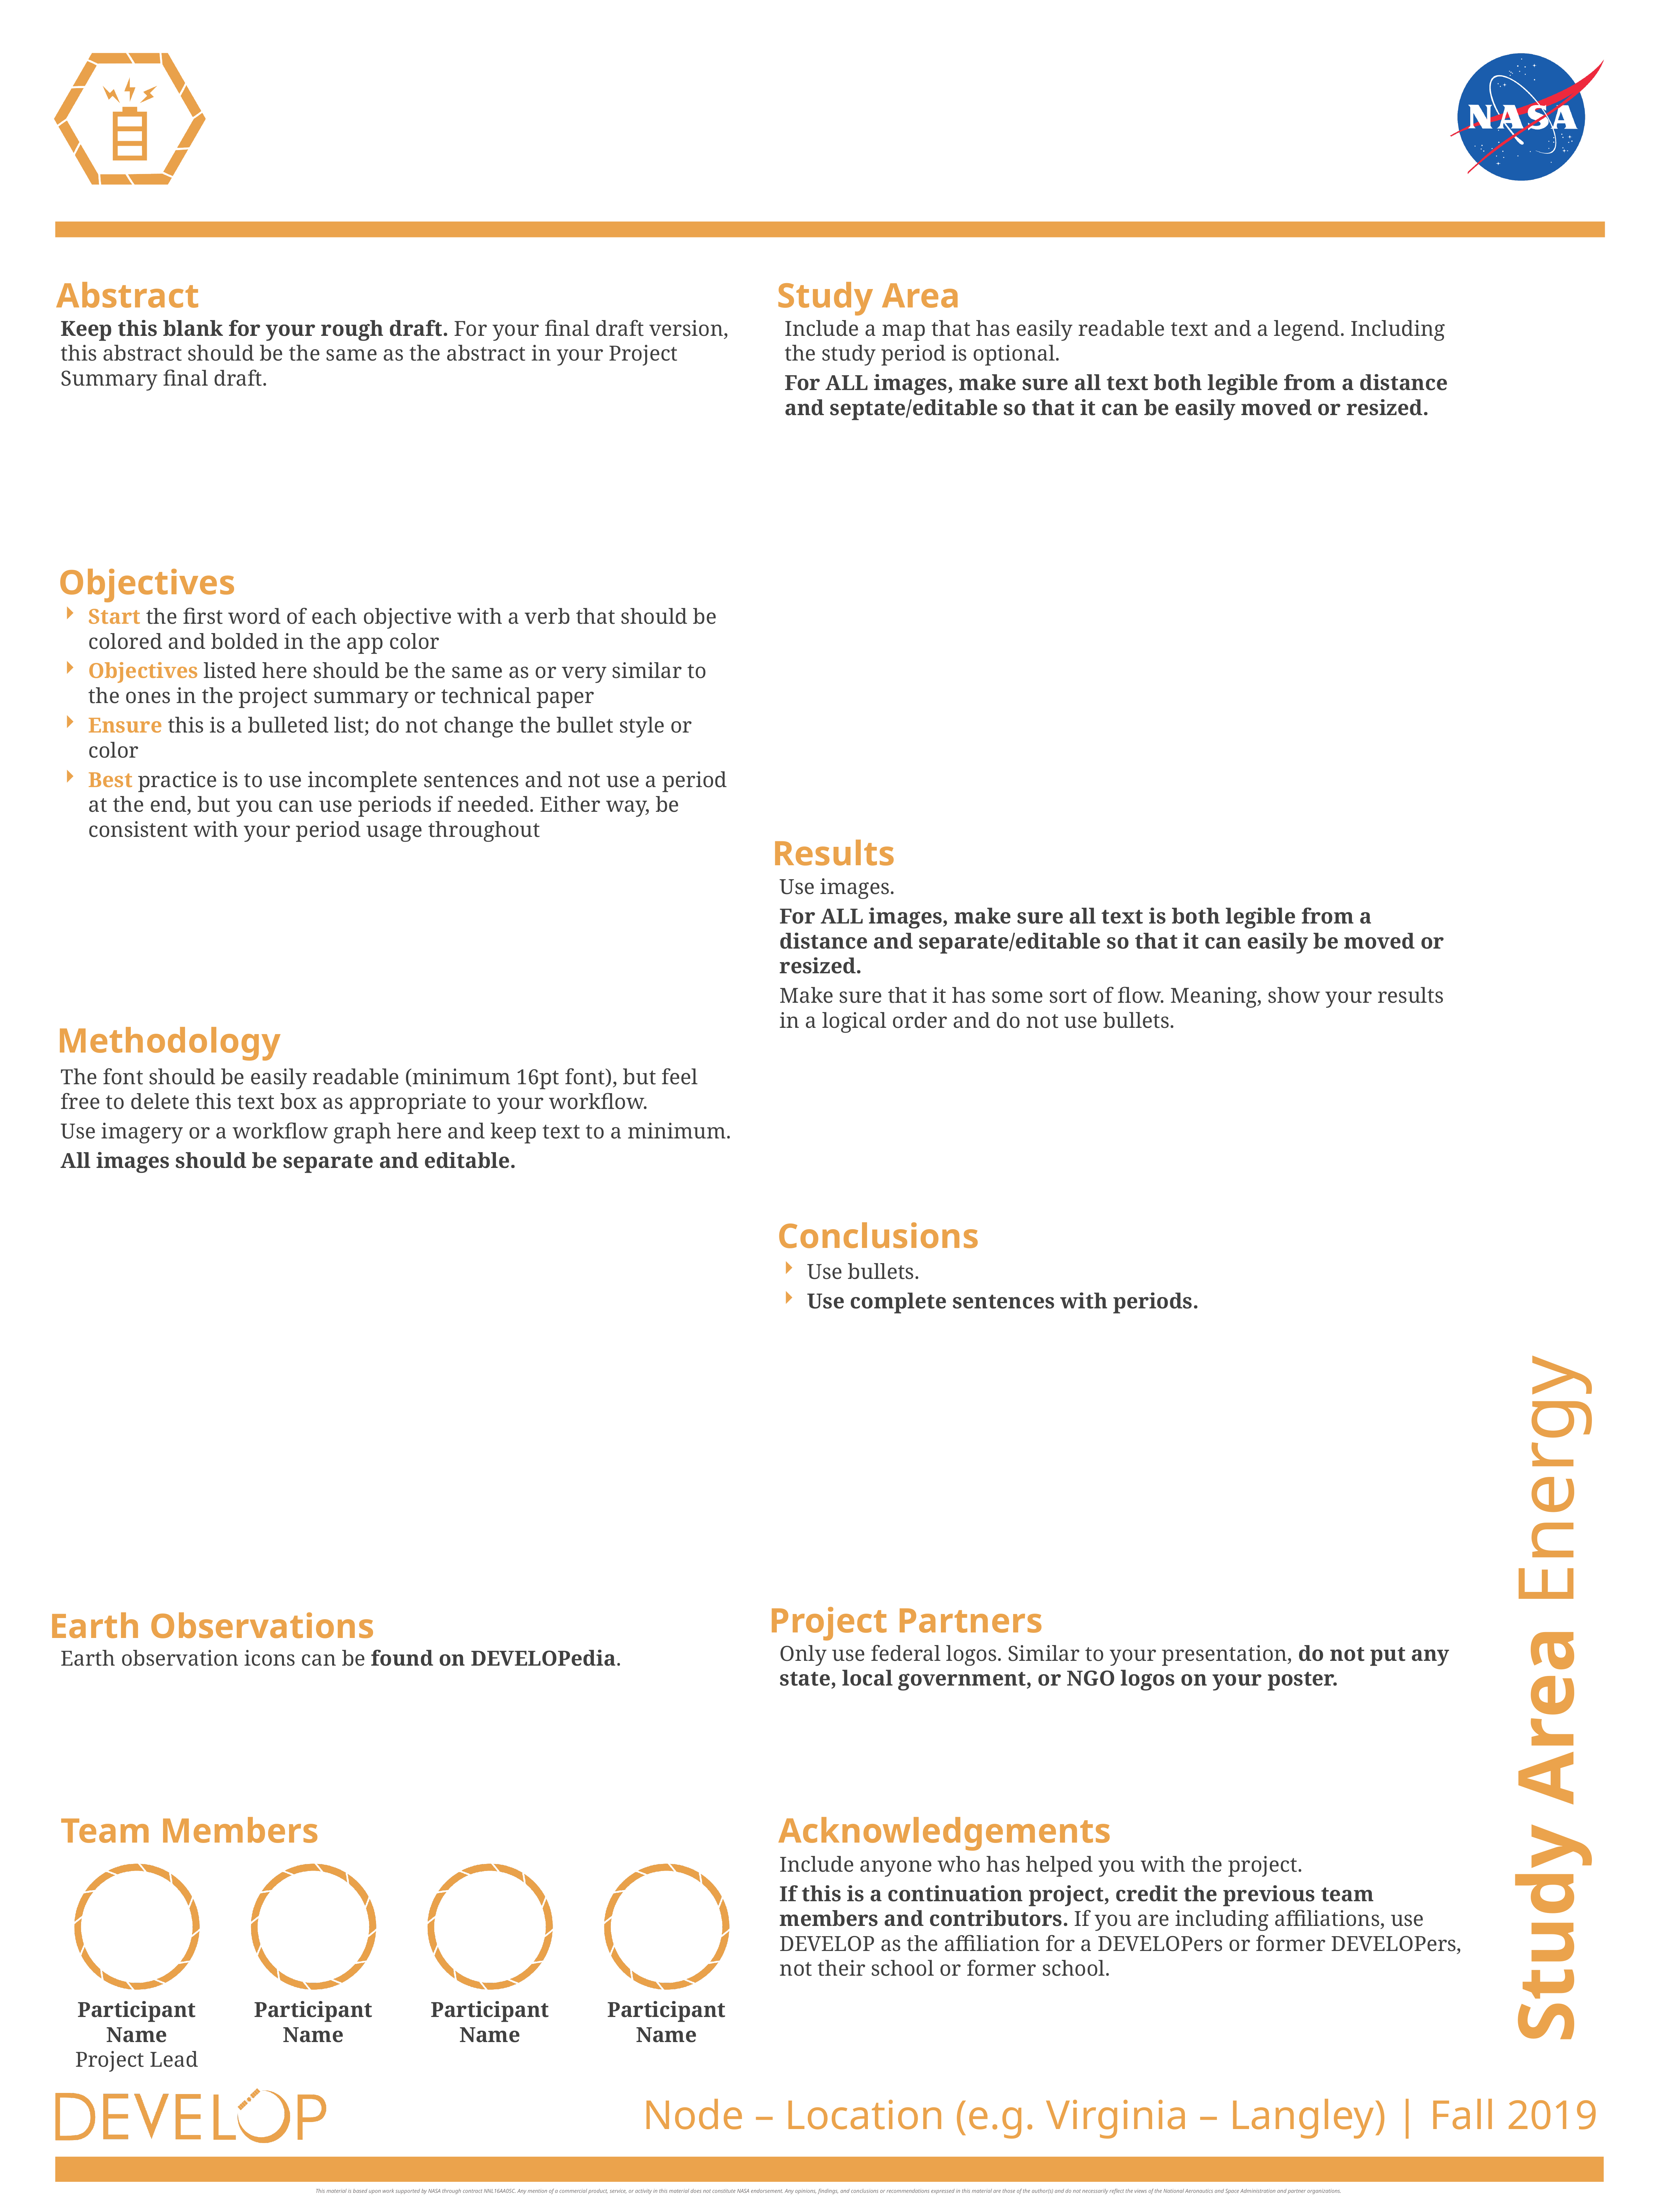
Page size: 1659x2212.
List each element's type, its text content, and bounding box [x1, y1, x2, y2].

text_box The font should be easily readable (minimum 16pt font), but feel free to delete this text box as appropriate to your workflow. Use imagery or a workflow graph here and keep text to a minimum. All images should be separate and editable. [55, 1061, 747, 1272]
text_box Earth Observations [44, 1601, 380, 1648]
text_box Objectives [53, 558, 241, 604]
text_box Conclusions [772, 1211, 985, 1258]
picture [54, 53, 206, 185]
text_box Only use federal logos. Similar to your presentation, do not put any state, local government, or NGO logos on your poster. [774, 1637, 1468, 1791]
picture [1448, 52, 1605, 182]
text_box Node – Location (e.g. Virginia – Langley) | Fall 2019 [882, 2092, 1604, 2141]
text_box Team Members [55, 1806, 325, 1853]
text_box Use images. For ALL images, make sure all text is both legible from a distance and separate/editable so that it can easily be moved or resized. Make sure that it has some sort of flow. Meaning, show your results in a logical order and do not use bullets. [774, 870, 1465, 1107]
text_box Results [766, 829, 901, 875]
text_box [404, 1863, 576, 2025]
text_box Include a map that has easily readable text and a legend. Including the study period is optional. For ALL images, make sure all text both legible from a distance and septate/editable so that it can be easily moved or resized. [779, 312, 1465, 484]
picture [55, 2088, 326, 2143]
text_box Abstract [51, 271, 205, 317]
text_box Methodology [51, 1016, 286, 1062]
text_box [227, 1863, 399, 2025]
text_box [581, 1863, 752, 2025]
text_box Include anyone who has helped you with the project. If this is a continuation project, credit the previous team members and contributors. If you are including affiliations, use DEVELOP as the affiliation for a DEVELOPers or former DEVELOPers, not their school or former school. [774, 1848, 1468, 2045]
text_box Use bullets. Use complete sentences with periods. [774, 1255, 1465, 1392]
text_box Keep this blank for your rough draft. For your final draft version, this abstract should be the same as the abstract in your Project Summary final draft. [55, 312, 747, 517]
text_box Study Area [772, 271, 966, 317]
text_box Start the first word of each objective with a verb that should be colored and bolded in the app color Objectives listed here should be the same as or very similar to the ones in the project summary or technical paper Ensure this is a bulleted list; do not change the bullet style or color Best practice is to use incomplete sentences and not use a period at the end, but you can use periods if needed. Either way, be consistent with your period usage throughout [55, 600, 747, 837]
text_box Earth observation icons can be found on DEVELOPedia. [55, 1642, 747, 1741]
text_box Acknowledgements [773, 1806, 1117, 1853]
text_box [51, 1863, 223, 2050]
text_box Study Area Energy [1495, 281, 1603, 2049]
text_box Project Partners [764, 1596, 1048, 1642]
